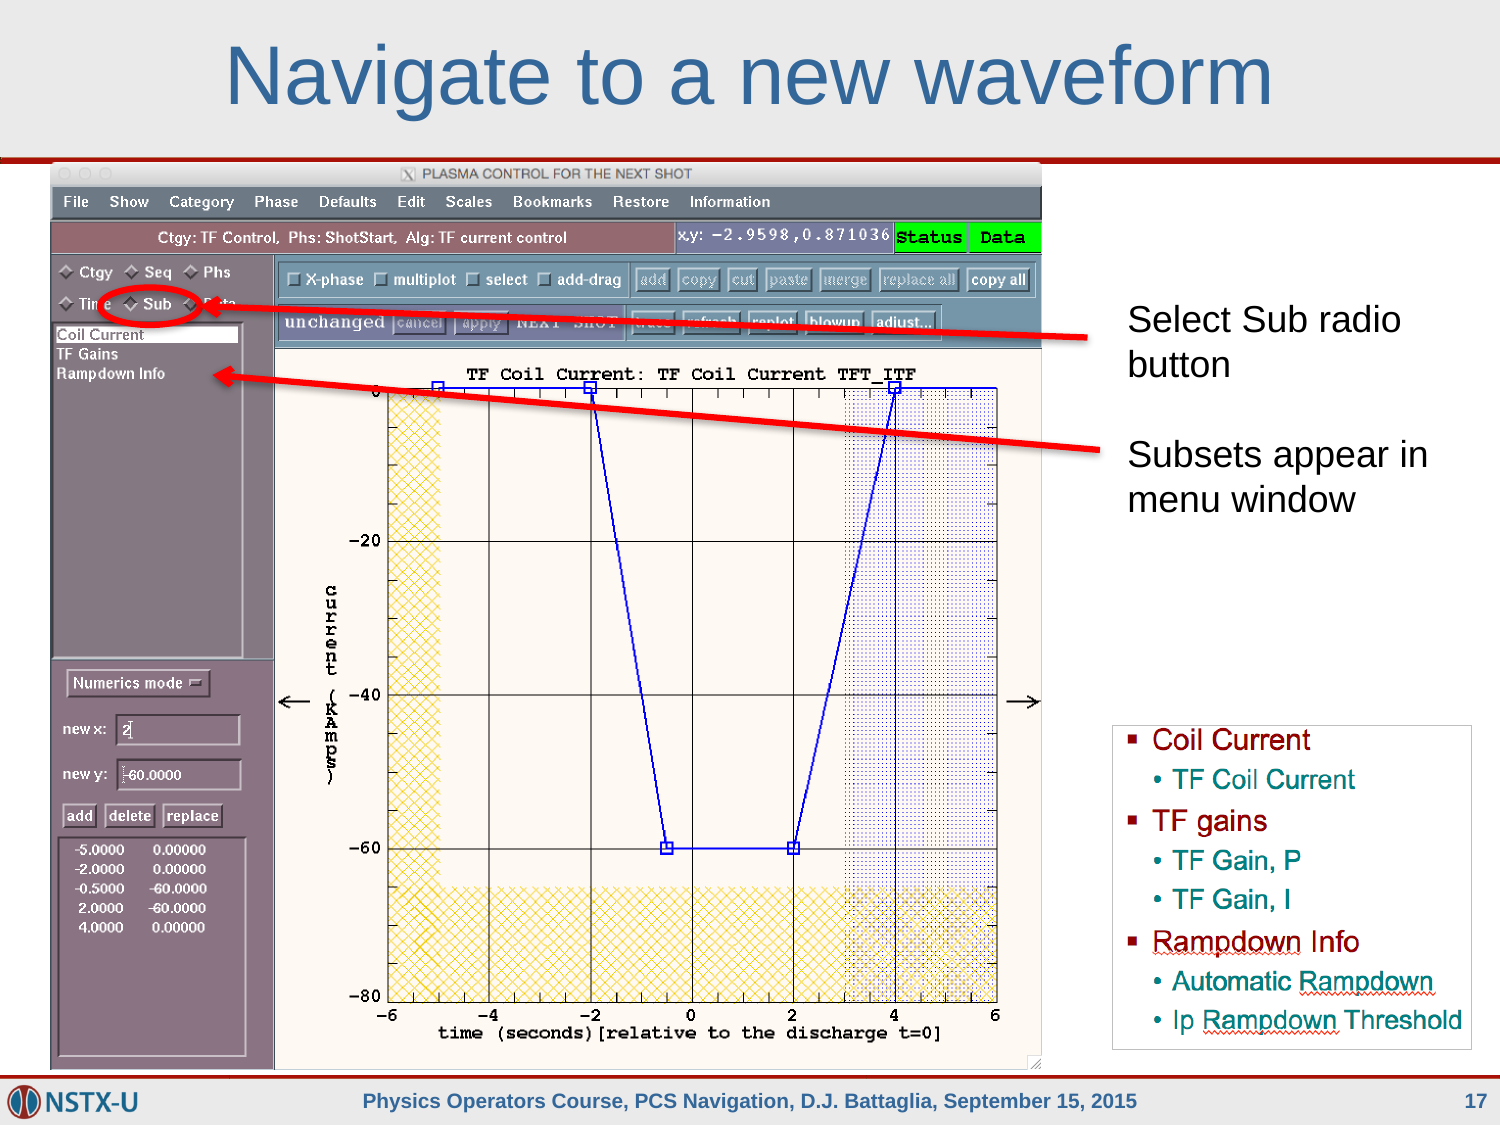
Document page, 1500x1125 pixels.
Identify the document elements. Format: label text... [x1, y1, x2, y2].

picture [0, 158, 1500, 1071]
title Navigate to a new waveform [0, 0, 1500, 158]
picture [0, 1075, 1500, 1125]
picture [1112, 724, 1472, 1050]
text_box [212, 374, 1101, 451]
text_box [199, 305, 1088, 338]
text_box Select Sub radio button Subsets appear in menu window [1112, 287, 1500, 528]
